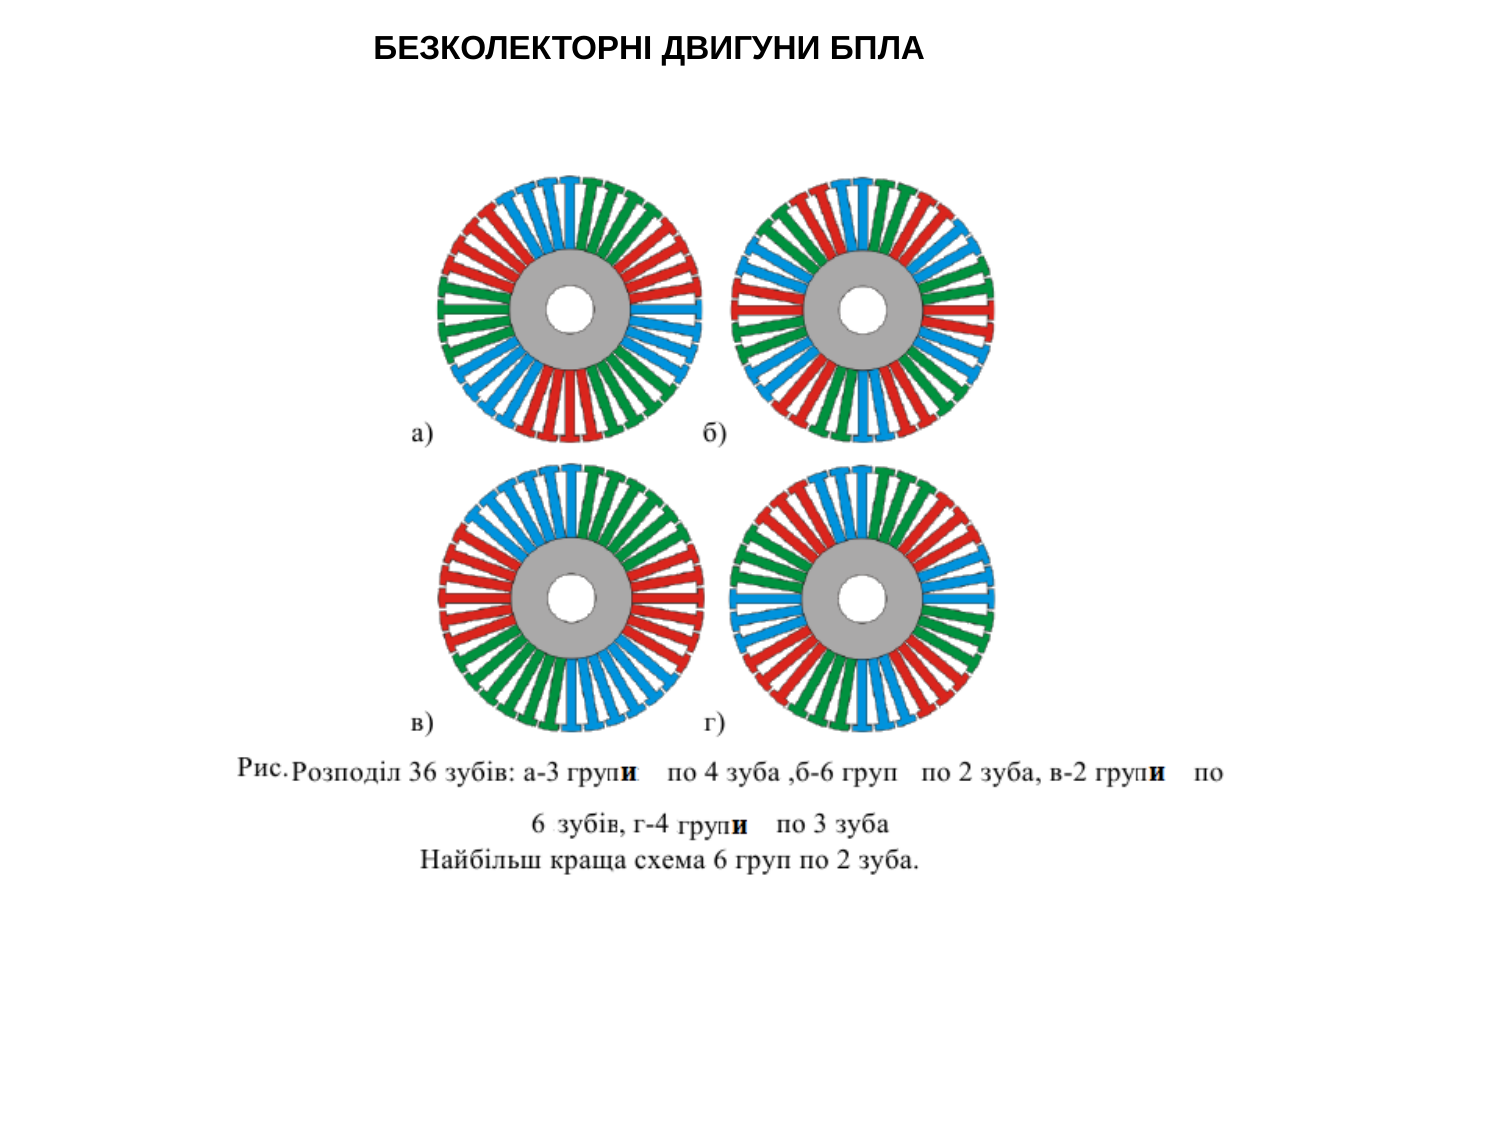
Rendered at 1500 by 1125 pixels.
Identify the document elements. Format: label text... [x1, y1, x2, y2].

picture [182, 160, 1241, 879]
text_box БЕЗКОЛЕКТОРНІ ДВИГУНИ БПЛА [159, 19, 1140, 79]
